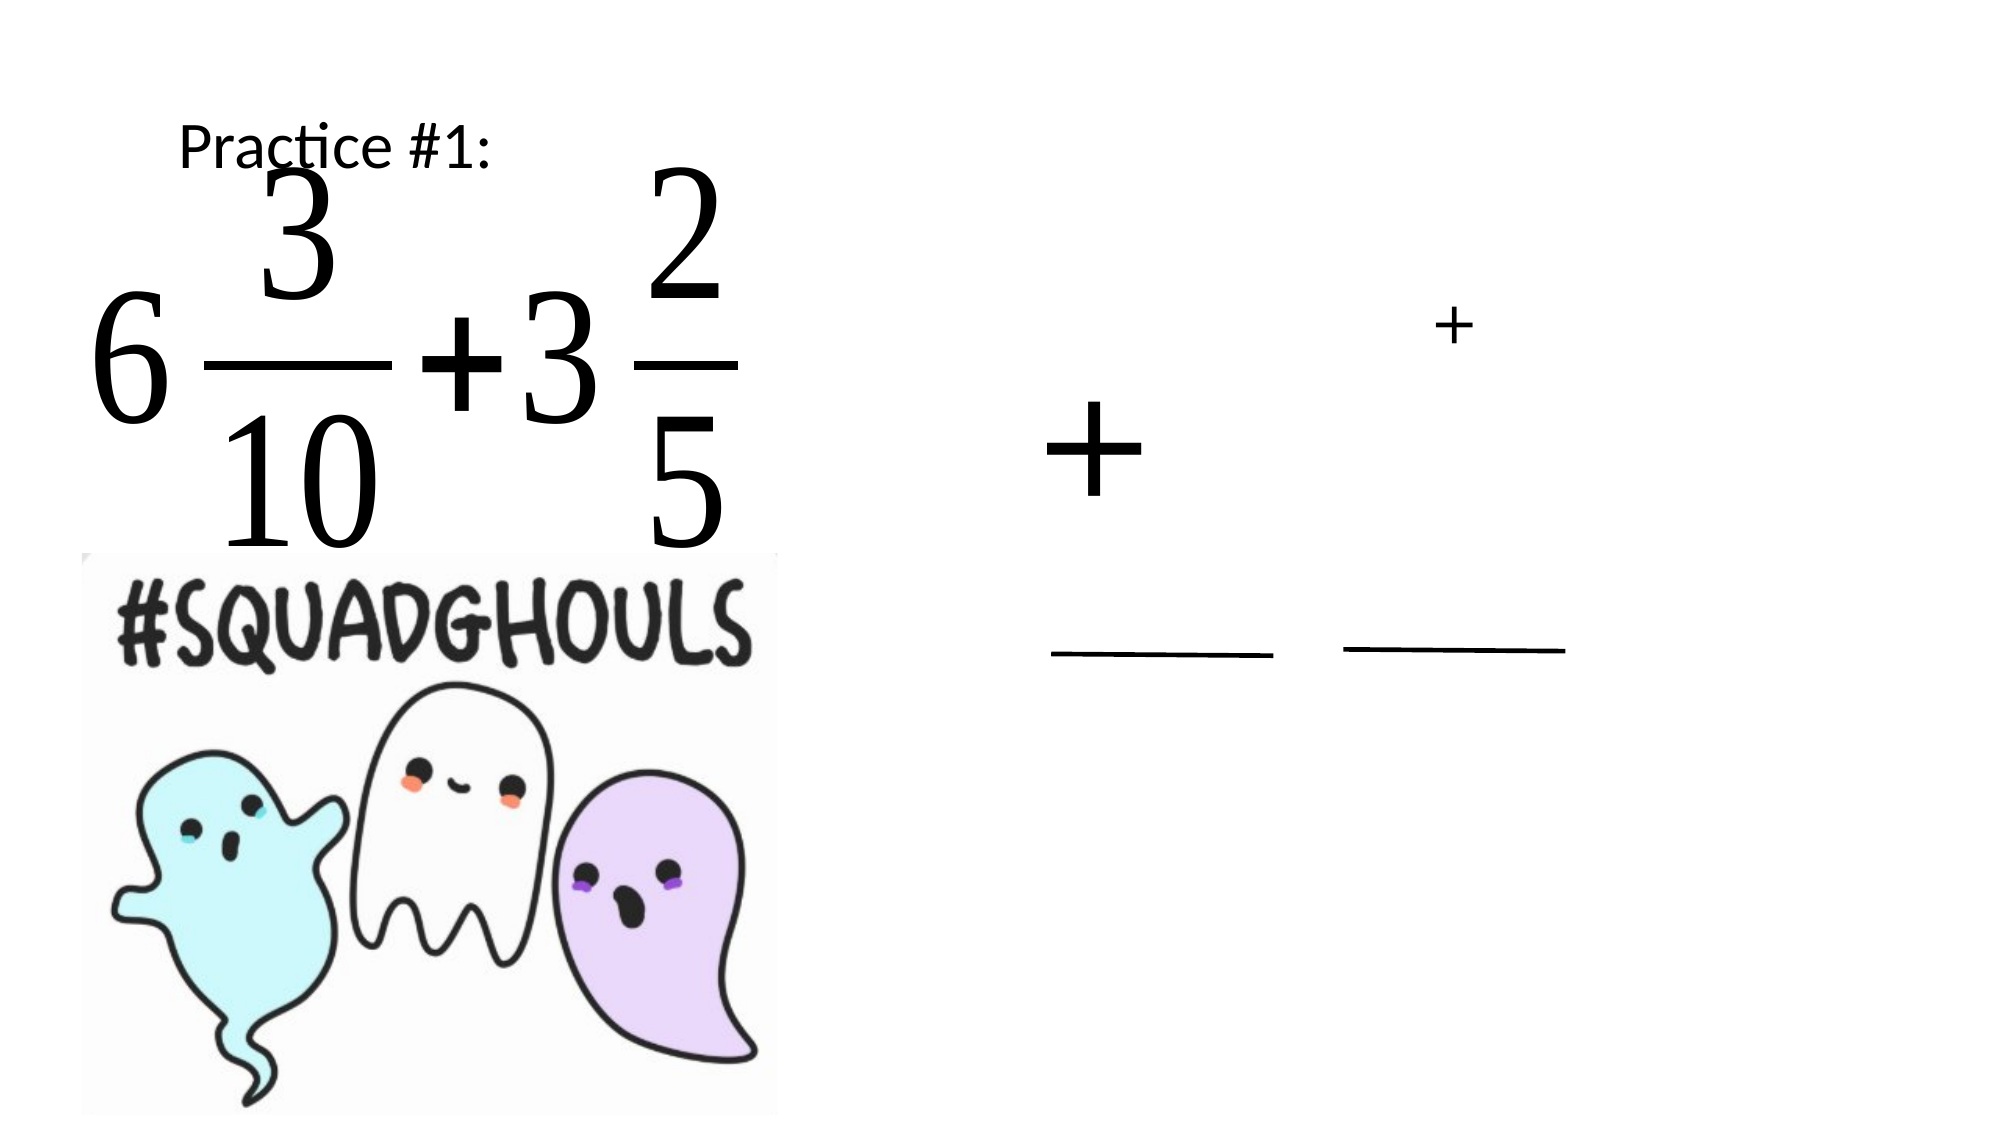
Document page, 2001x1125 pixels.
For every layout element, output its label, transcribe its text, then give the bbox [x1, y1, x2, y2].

picture [81, 553, 778, 1115]
text_box Practice #1: [163, 94, 589, 190]
